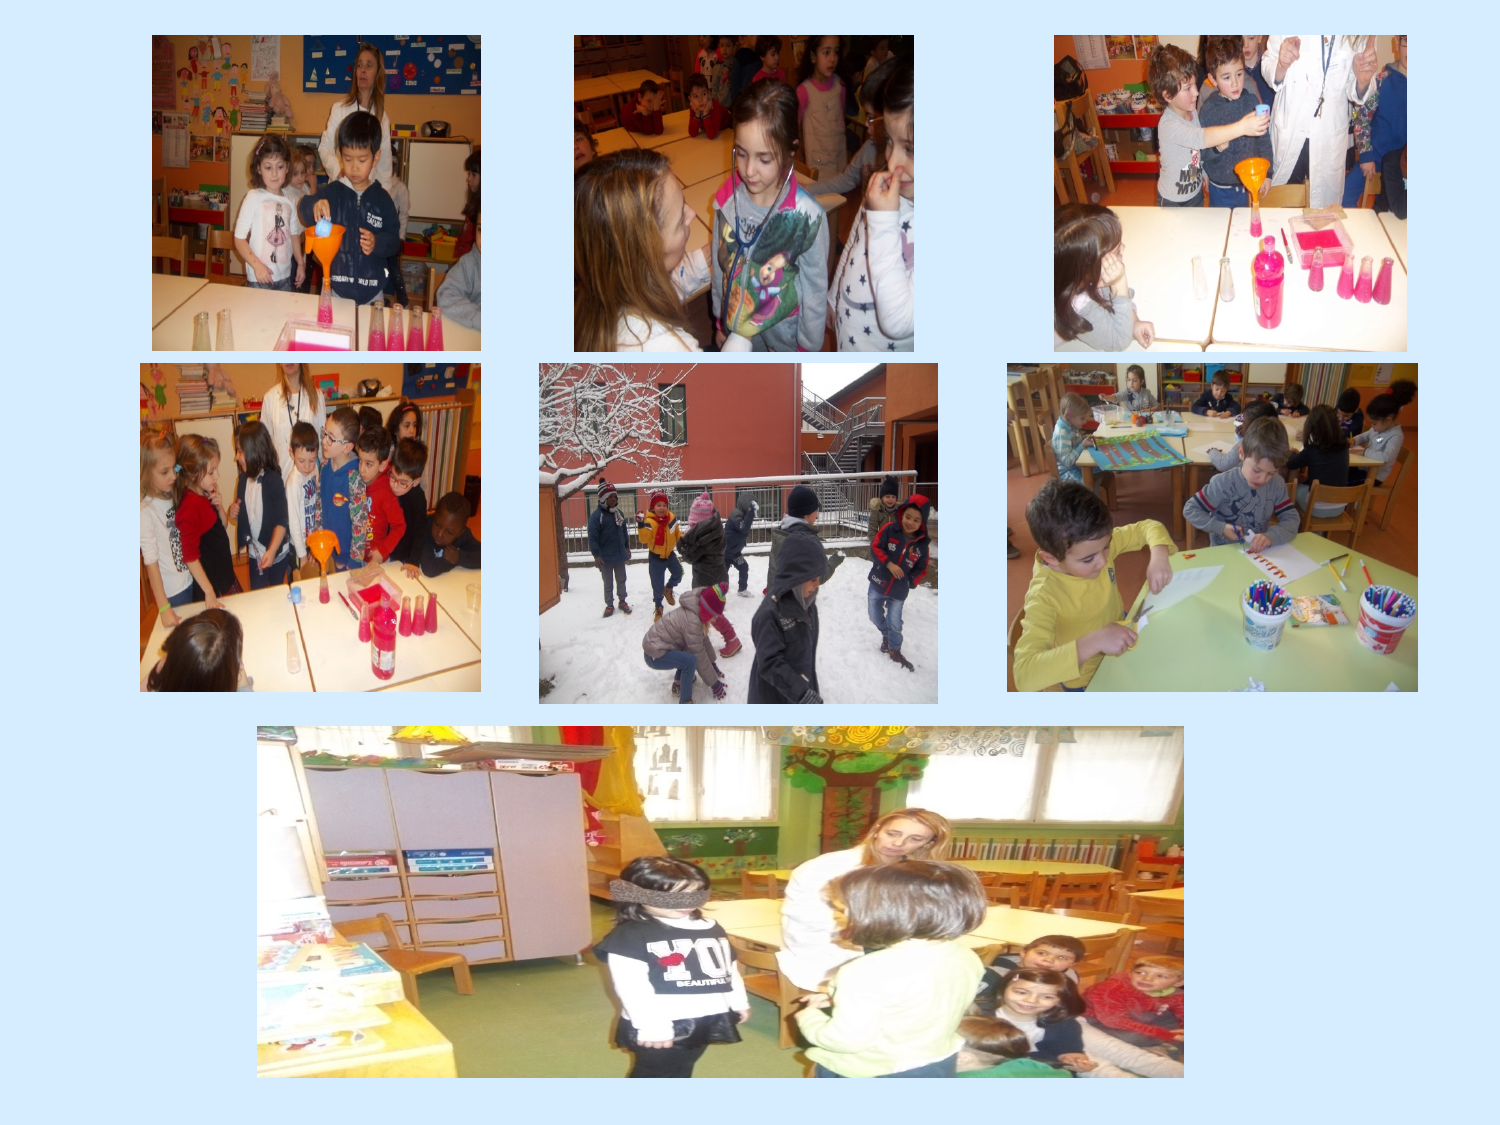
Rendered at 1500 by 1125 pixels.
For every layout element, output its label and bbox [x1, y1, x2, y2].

picture [1007, 362, 1419, 692]
picture [140, 362, 481, 692]
picture [1054, 34, 1407, 352]
picture [573, 34, 915, 352]
picture [152, 34, 481, 351]
picture [257, 726, 1184, 1079]
picture [538, 363, 938, 704]
